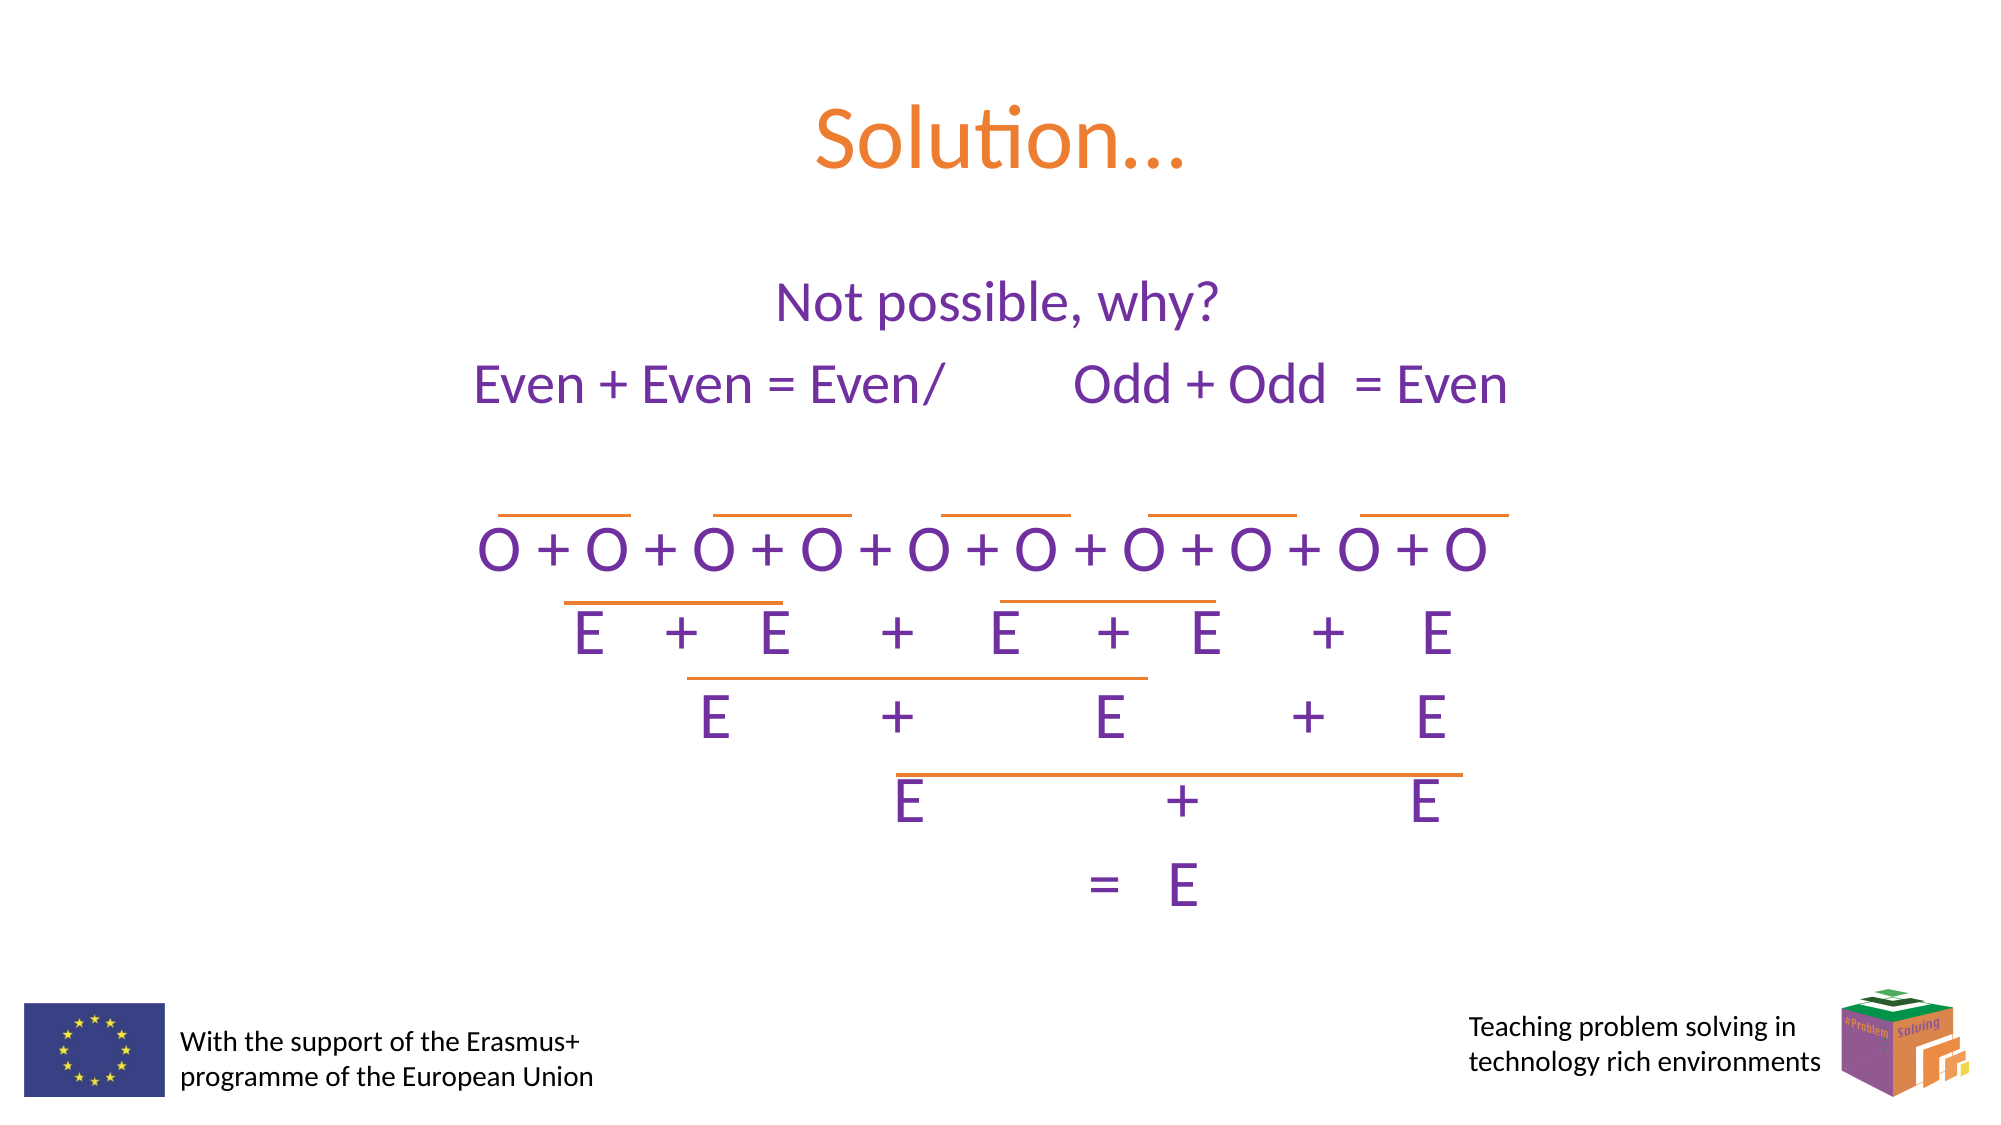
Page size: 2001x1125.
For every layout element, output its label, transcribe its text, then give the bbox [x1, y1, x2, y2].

list Not possible, why? Even + Even = Even / Odd + Odd = Even O + O + O + O + O + O + O + O + O + O E + E + E + E + E E + E + E E + E = E [323, 263, 1674, 975]
picture [1837, 989, 1969, 1097]
picture [24, 1003, 165, 1097]
title Solution… [431, 75, 1569, 203]
